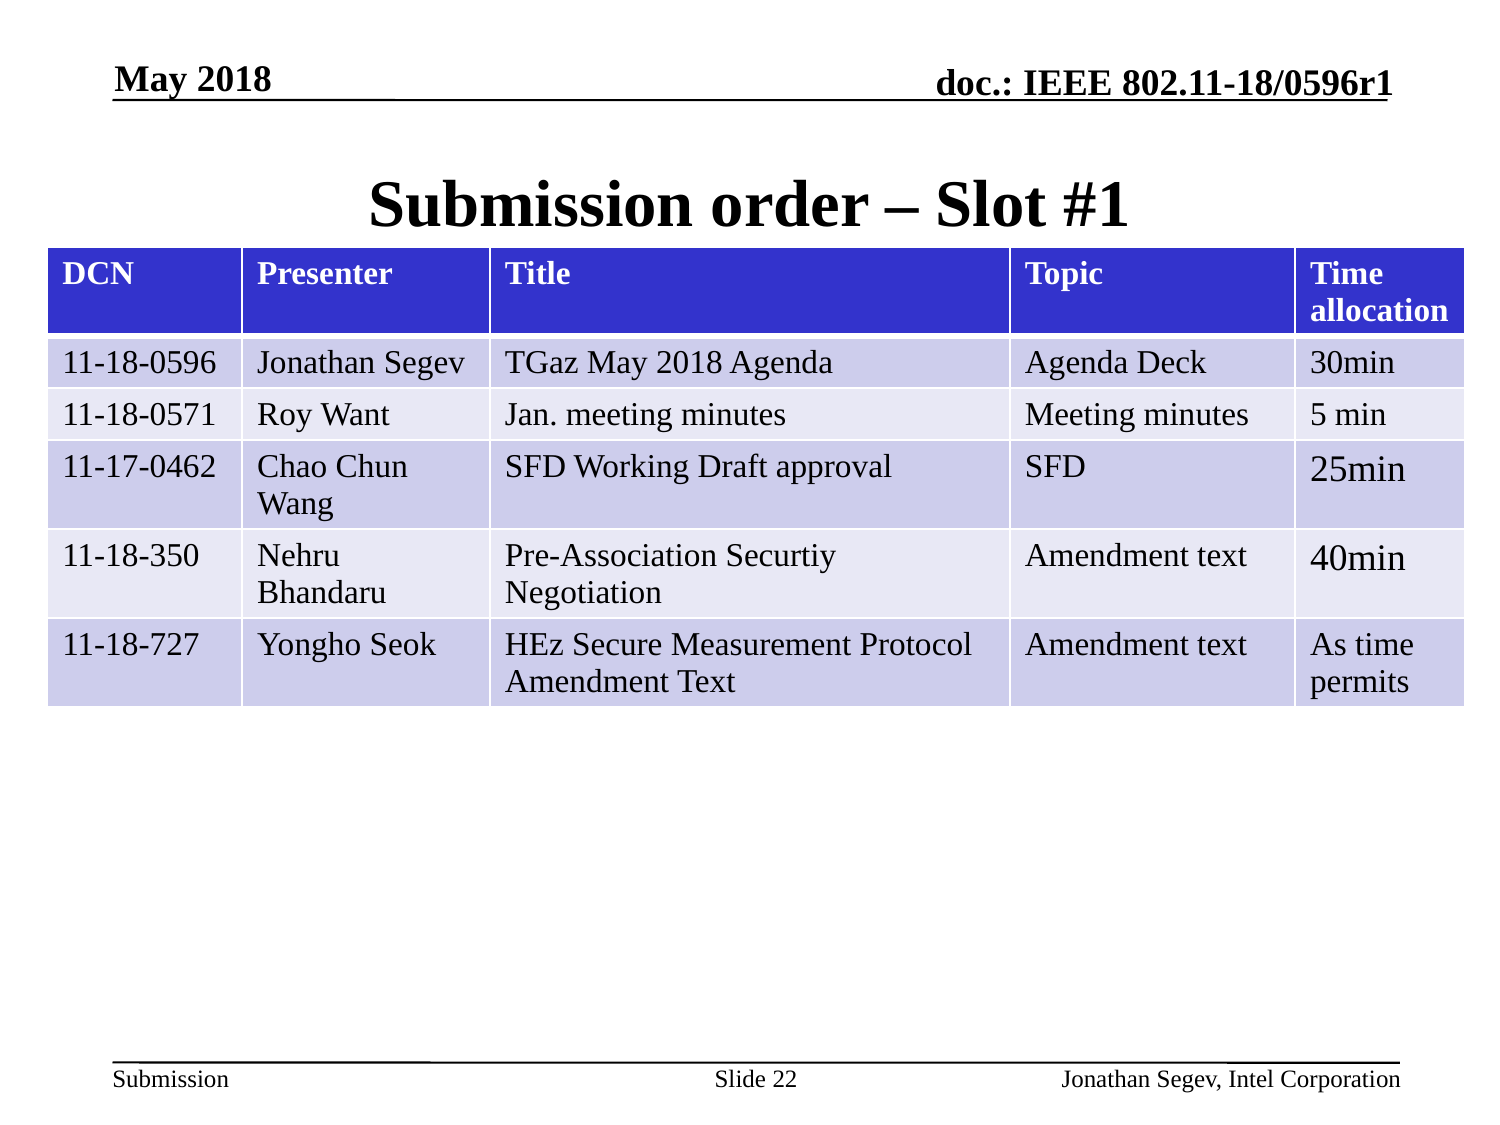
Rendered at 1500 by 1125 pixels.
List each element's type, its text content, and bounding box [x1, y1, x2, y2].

table_cell Chao Chun Wang [243, 441, 489, 528]
table_cell 11-18-0596 [48, 339, 241, 387]
table_cell Pre-Association Securtiy Negotiation [491, 530, 1009, 617]
table_cell 11-17-0462 [48, 441, 241, 528]
table_header DCN [48, 248, 241, 333]
table_cell Jonathan Segev [243, 339, 489, 387]
table_cell Roy Want [243, 389, 489, 439]
table_cell Meeting minutes [1011, 389, 1294, 439]
table_cell Jan. meeting minutes [491, 389, 1009, 439]
table_cell Nehru Bhandaru [243, 530, 489, 617]
table_cell 11-18-727 [48, 619, 241, 706]
table_cell 25min [1296, 441, 1464, 528]
table_header Title [491, 248, 1009, 333]
table_cell 5 min [1296, 389, 1464, 439]
title Submission order – Slot #1 [112, 112, 1388, 246]
table_cell Yongho Seok [243, 619, 489, 706]
table_cell Amendment text [1011, 530, 1294, 617]
table_cell SFD [1011, 441, 1294, 528]
table_cell 11-18-0571 [48, 389, 241, 439]
table_cell 11-18-350 [48, 530, 241, 617]
table_cell 30min [1296, 339, 1464, 387]
table_cell Amendment text [1011, 619, 1294, 706]
table_header Presenter [243, 248, 489, 333]
table_cell As time permits [1296, 619, 1464, 706]
table_cell 40min [1296, 530, 1464, 617]
table_header Time allocation [1296, 248, 1464, 333]
slide_number Slide 22 [712, 1061, 800, 1123]
table_cell TGaz May 2018 Agenda [491, 339, 1009, 387]
table_cell HEz Secure Measurement Protocol Amendment Text [491, 619, 1009, 706]
footer Jonathan Segev, Intel Corporation [878, 1061, 1402, 1093]
table_cell Agenda Deck [1011, 339, 1294, 387]
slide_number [114, 54, 423, 100]
table_cell SFD Working Draft approval [491, 441, 1009, 528]
table_header Topic [1011, 248, 1294, 333]
